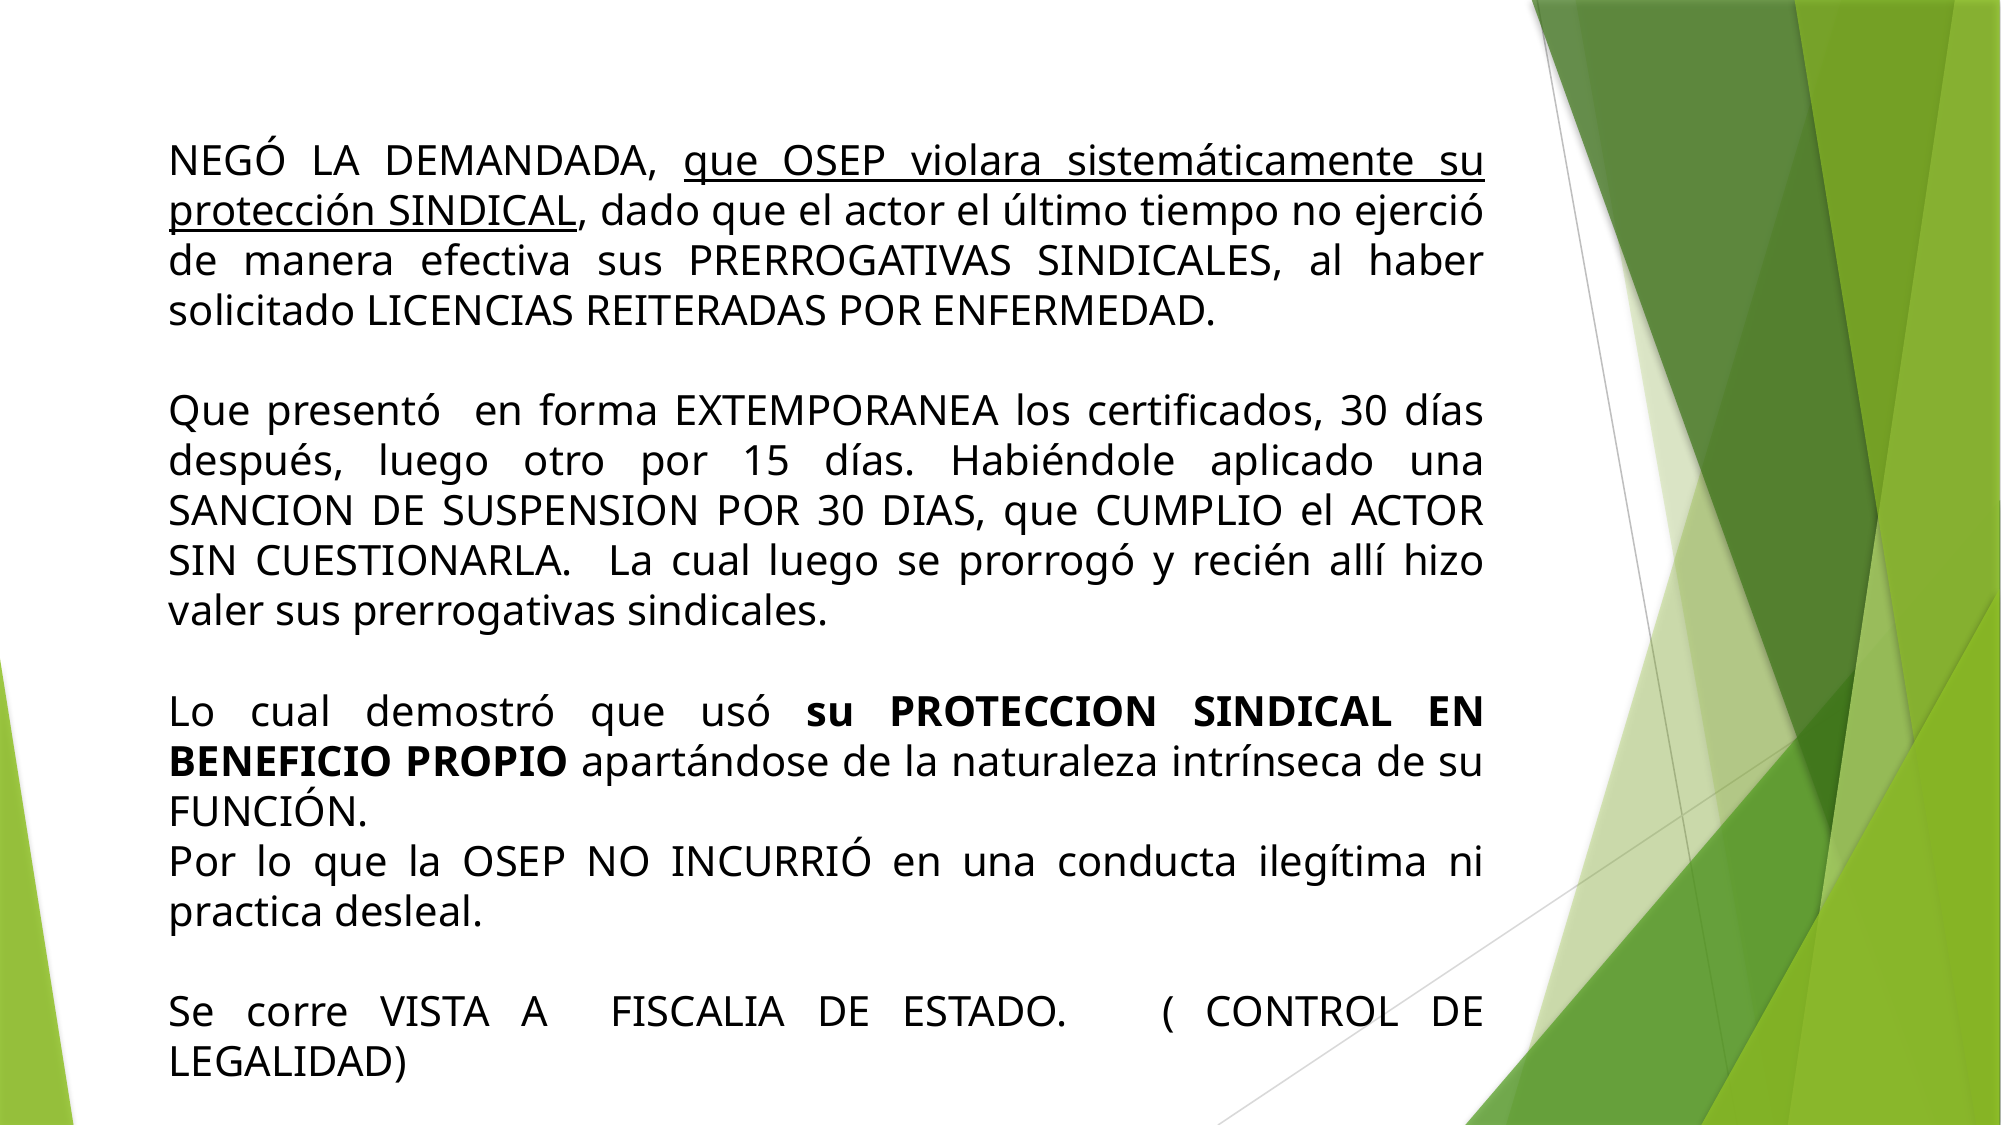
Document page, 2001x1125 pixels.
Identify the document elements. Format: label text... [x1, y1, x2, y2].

text_box NEGÓ LA DEMANDADA, que OSEP violara sistemáticamente su protección SINDICAL, dado que el actor el último tiempo no ejerció de manera efectiva sus PRERROGATIVAS SINDICALES, al haber solicitado LICENCIAS REITERADAS POR ENFERMEDAD. Que presentó en forma EXTEMPORANEA los certificados, 30 días después, luego otro por 15 días. Habiéndole aplicado una SANCION DE SUSPENSION POR 30 DIAS, que CUMPLIO el ACTOR SIN CUESTIONARLA. La cual luego se prorrogó y recién allí hizo valer sus prerrogativas sindicales. Lo cual demostró que usó su PROTECCION SINDICAL EN BENEFICIO PROPIO apartándose de la naturaleza intrínseca de su FUNCIÓN. Por lo que la OSEP NO INCURRIÓ en una conducta ilegítima ni practica desleal. Se corre VISTA A FISCALIA DE ESTADO. ( CONTROL DE LEGALIDAD) DRA.VIVIANAE.GIL [154, 126, 1500, 1125]
